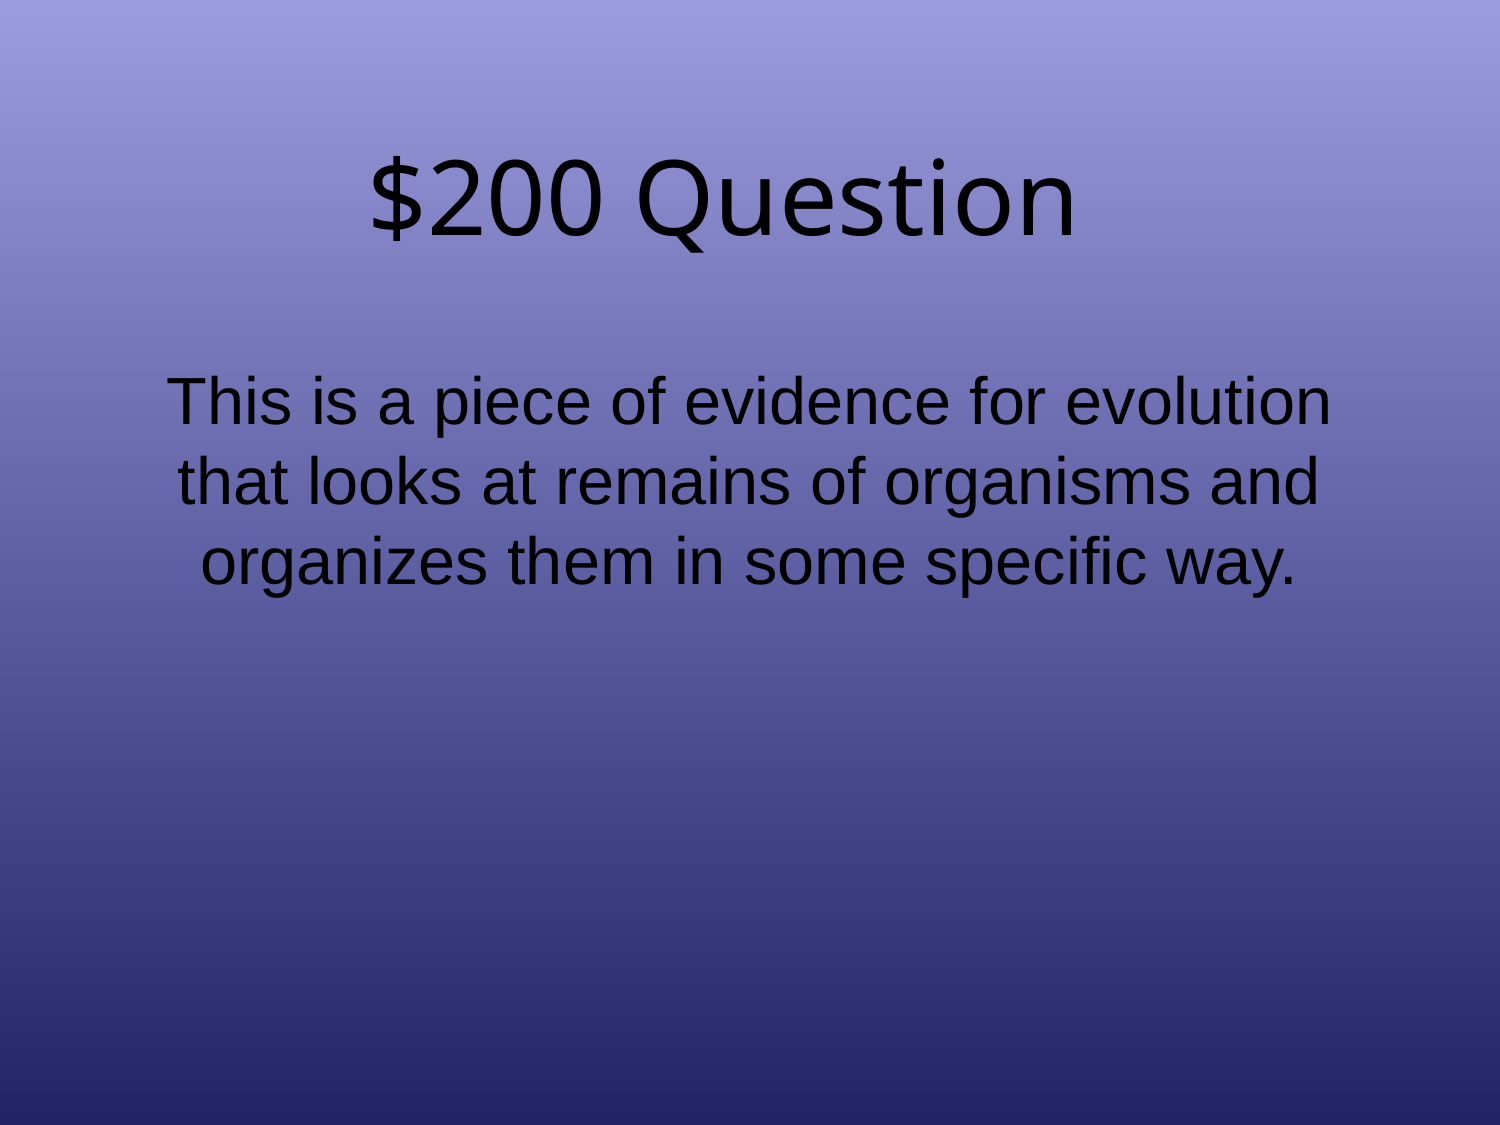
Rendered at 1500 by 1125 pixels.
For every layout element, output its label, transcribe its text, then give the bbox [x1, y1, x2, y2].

list This is a piece of evidence for evolution that looks at remains of organisms and organizes them in some specific way. [112, 350, 1388, 863]
title $200 Question [99, 99, 1375, 288]
